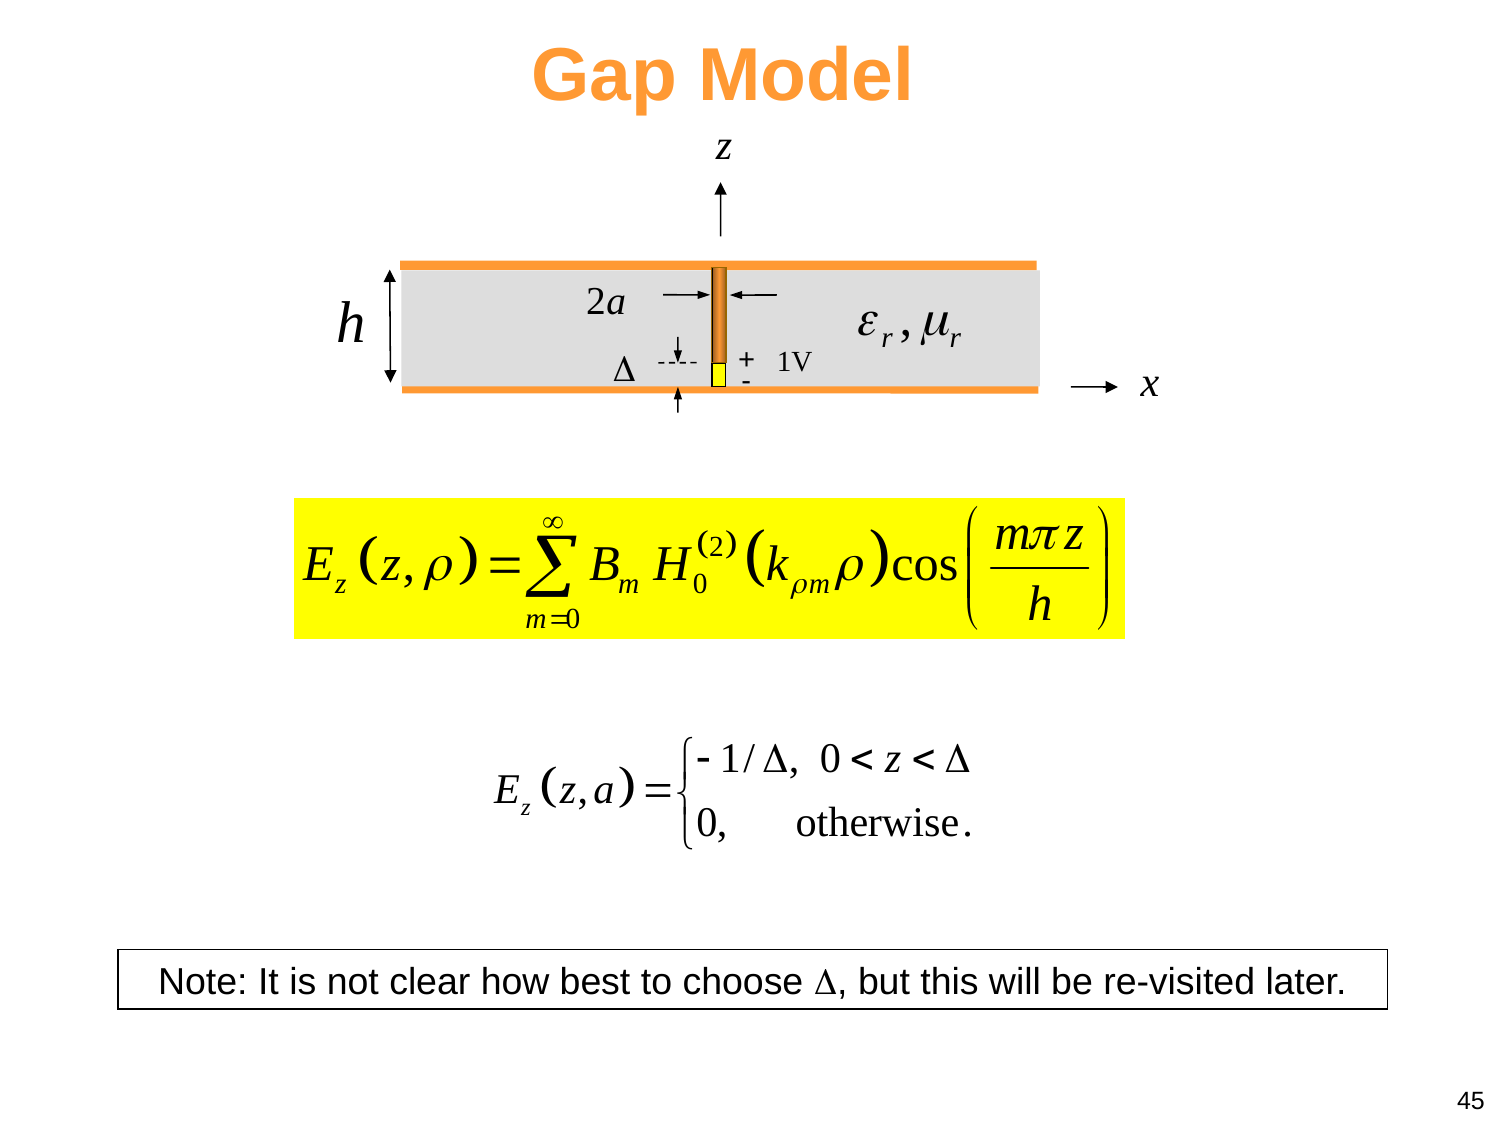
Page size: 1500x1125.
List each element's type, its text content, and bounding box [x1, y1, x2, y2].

slide_number 45 [1149, 1046, 1500, 1125]
title Gap Model [409, 31, 1038, 110]
text_box Note: It is not clear how best to choose , but this will be re-visited later. [117, 949, 1388, 1010]
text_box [486, 729, 988, 858]
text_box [326, 130, 1168, 413]
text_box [293, 497, 1126, 640]
